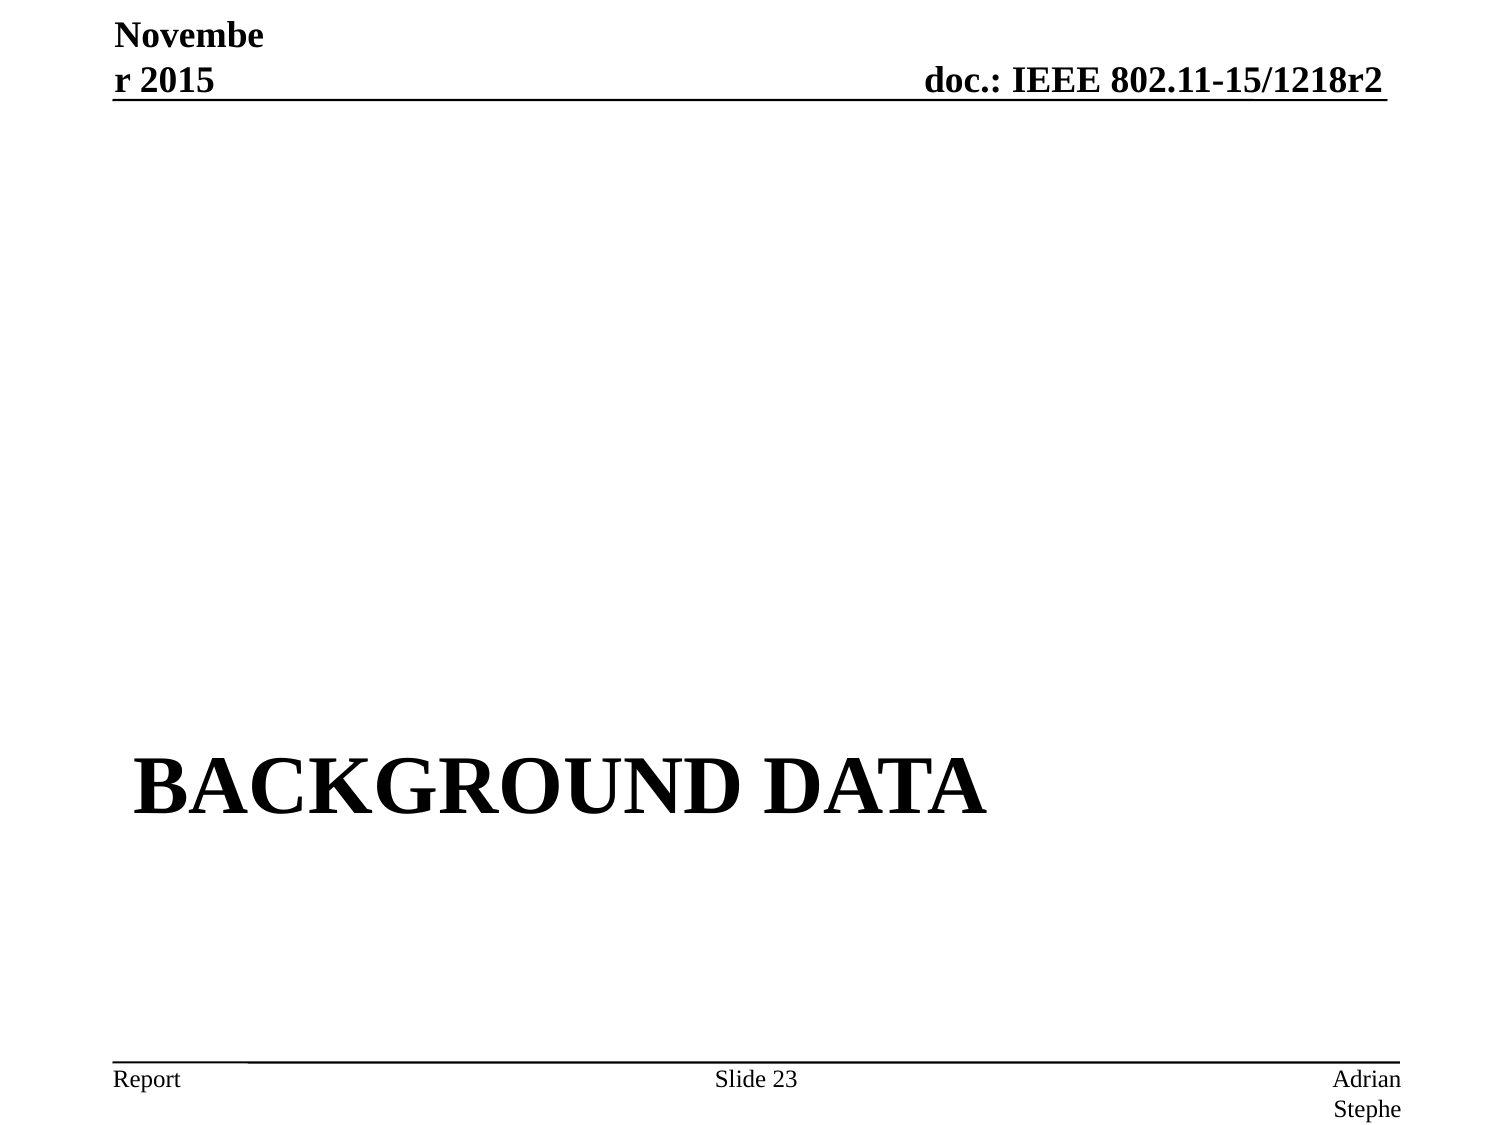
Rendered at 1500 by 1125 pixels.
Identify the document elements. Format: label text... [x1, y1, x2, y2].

footer Adrian Stephens, Intel Corporation [1324, 1061, 1402, 1093]
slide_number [114, 54, 268, 101]
title background data [118, 722, 1394, 947]
slide_number Slide 23 [712, 1061, 800, 1093]
